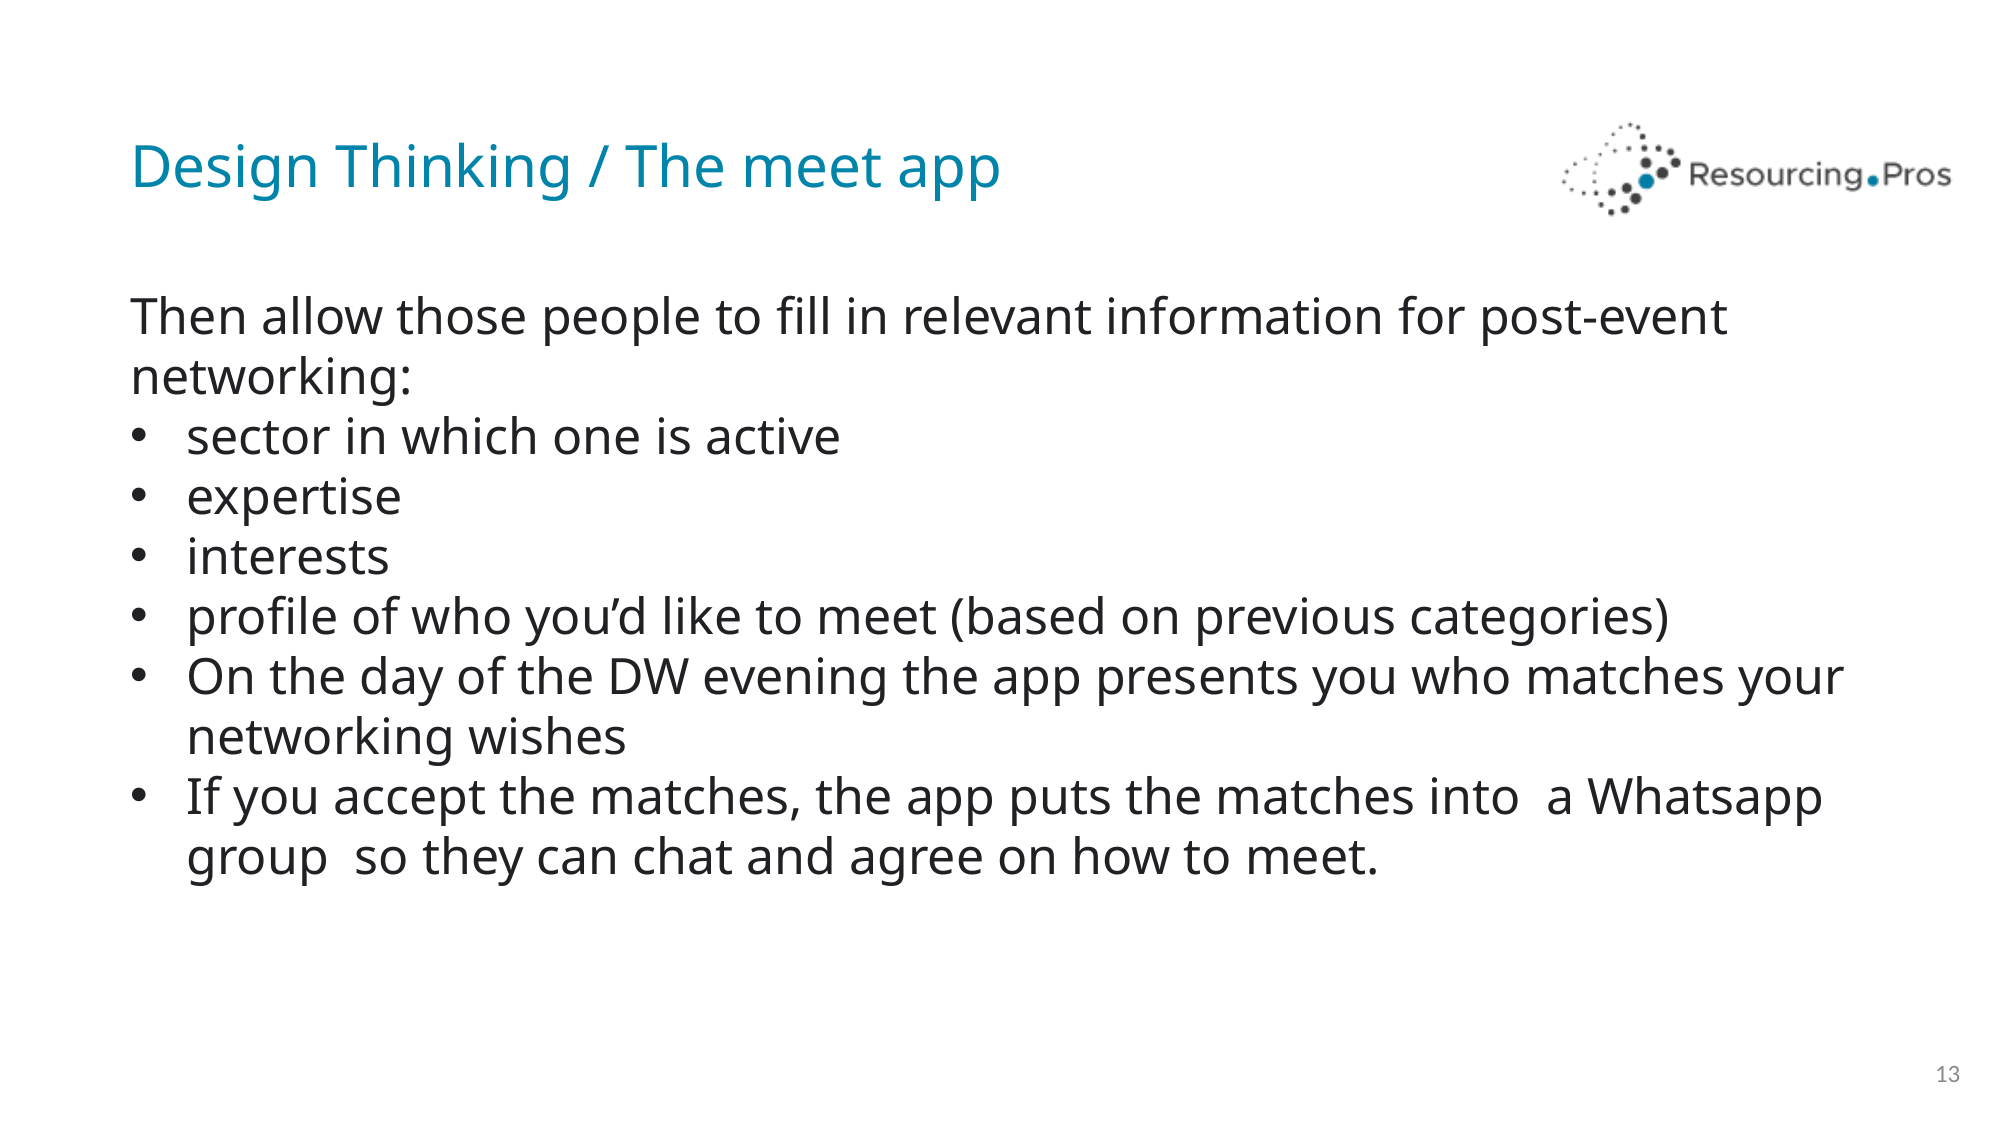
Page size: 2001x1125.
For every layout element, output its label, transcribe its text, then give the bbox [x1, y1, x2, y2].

text_box Then allow those people to fill in relevant information for post-event networking: sector in which one is active expertise interests profile of who you’d like to meet (based on previous categories) On the day of the DW evening the app presents you who matches your networking wishes If you accept the matches, the app puts the matches into a Whatsapp group so they can chat and agree on how to meet. [115, 277, 1956, 892]
slide_number 13 [1896, 1042, 1976, 1103]
title Design Thinking / The meet app [115, 59, 1841, 277]
picture [1558, 94, 1956, 244]
